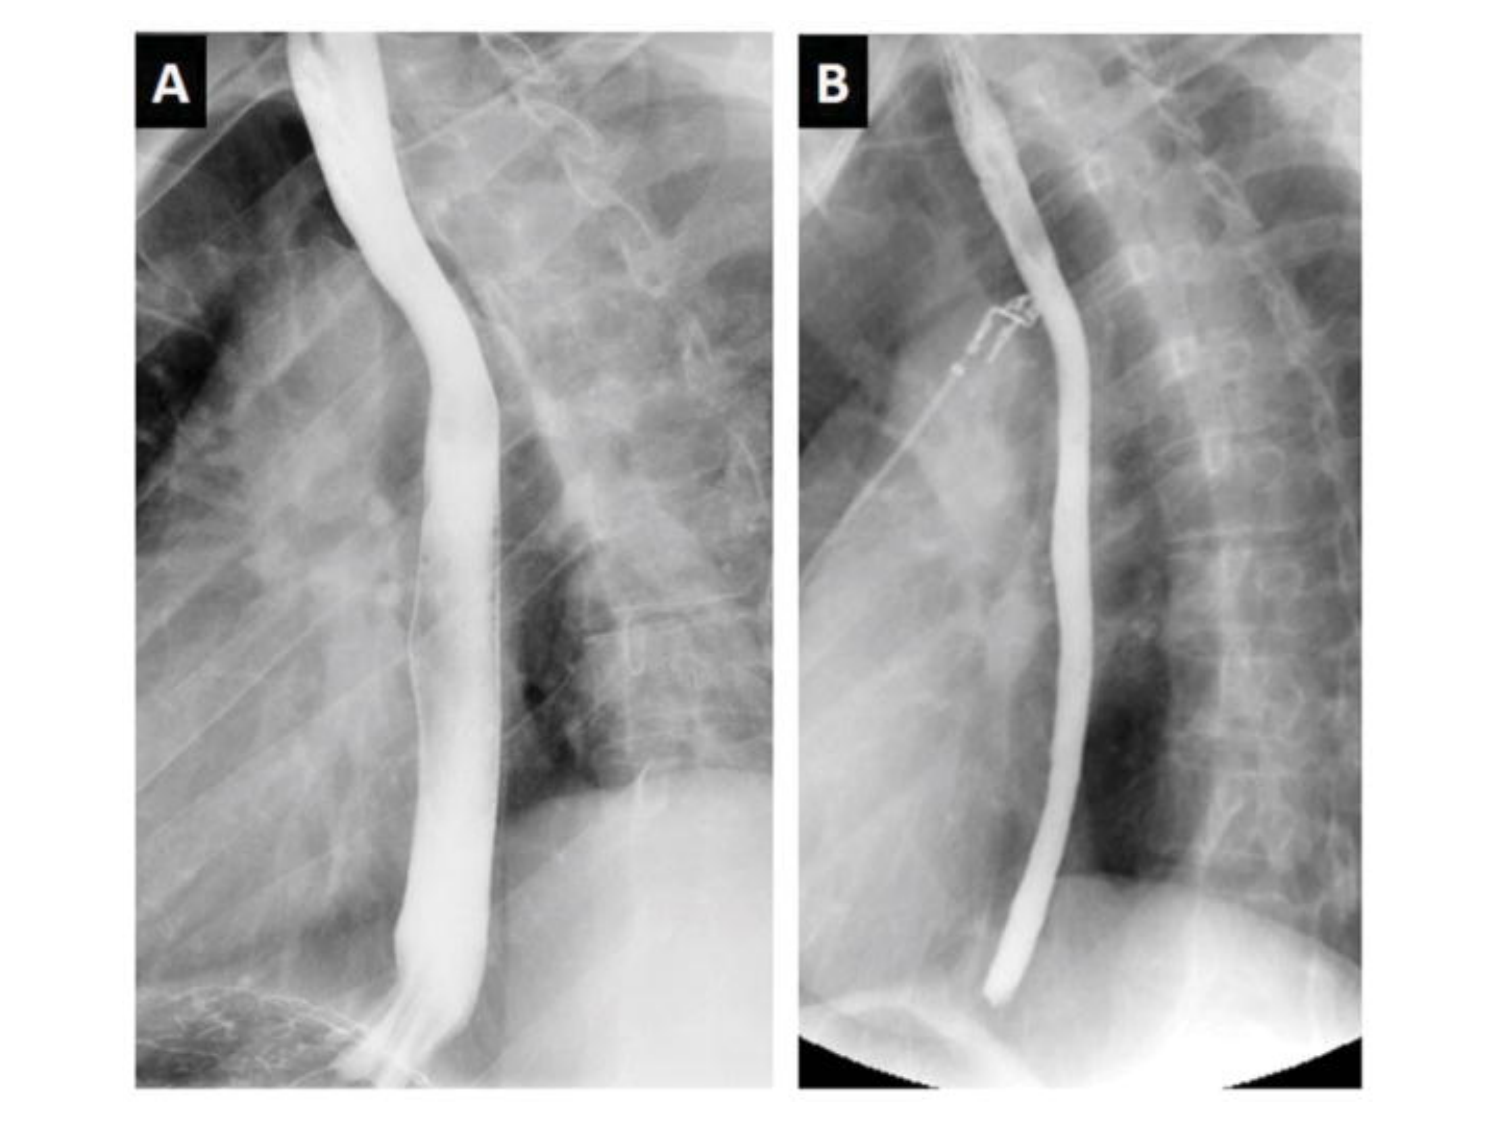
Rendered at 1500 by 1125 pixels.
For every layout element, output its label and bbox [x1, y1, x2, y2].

picture [122, 20, 1376, 1103]
